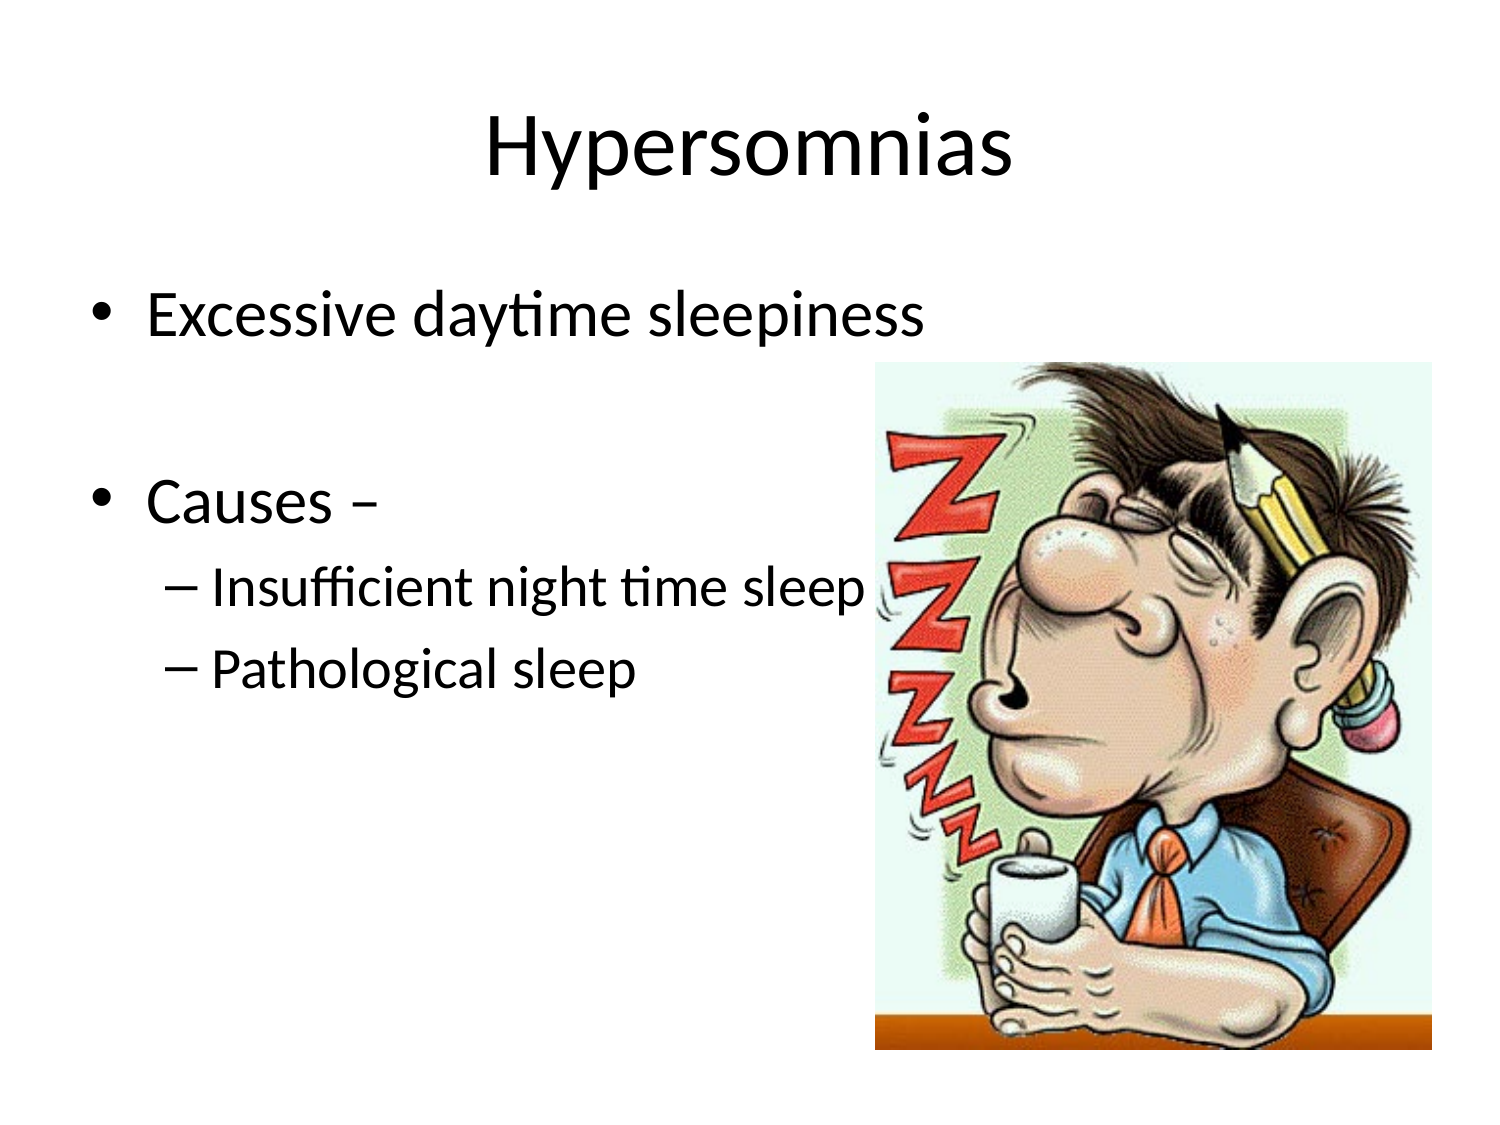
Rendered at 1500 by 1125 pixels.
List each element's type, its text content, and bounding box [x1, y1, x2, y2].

picture [874, 362, 1432, 1051]
list Excessive daytime sleepiness Causes – Insufficient night time sleep Pathological sleep [75, 262, 1425, 1088]
title Hypersomnias [75, 45, 1425, 233]
